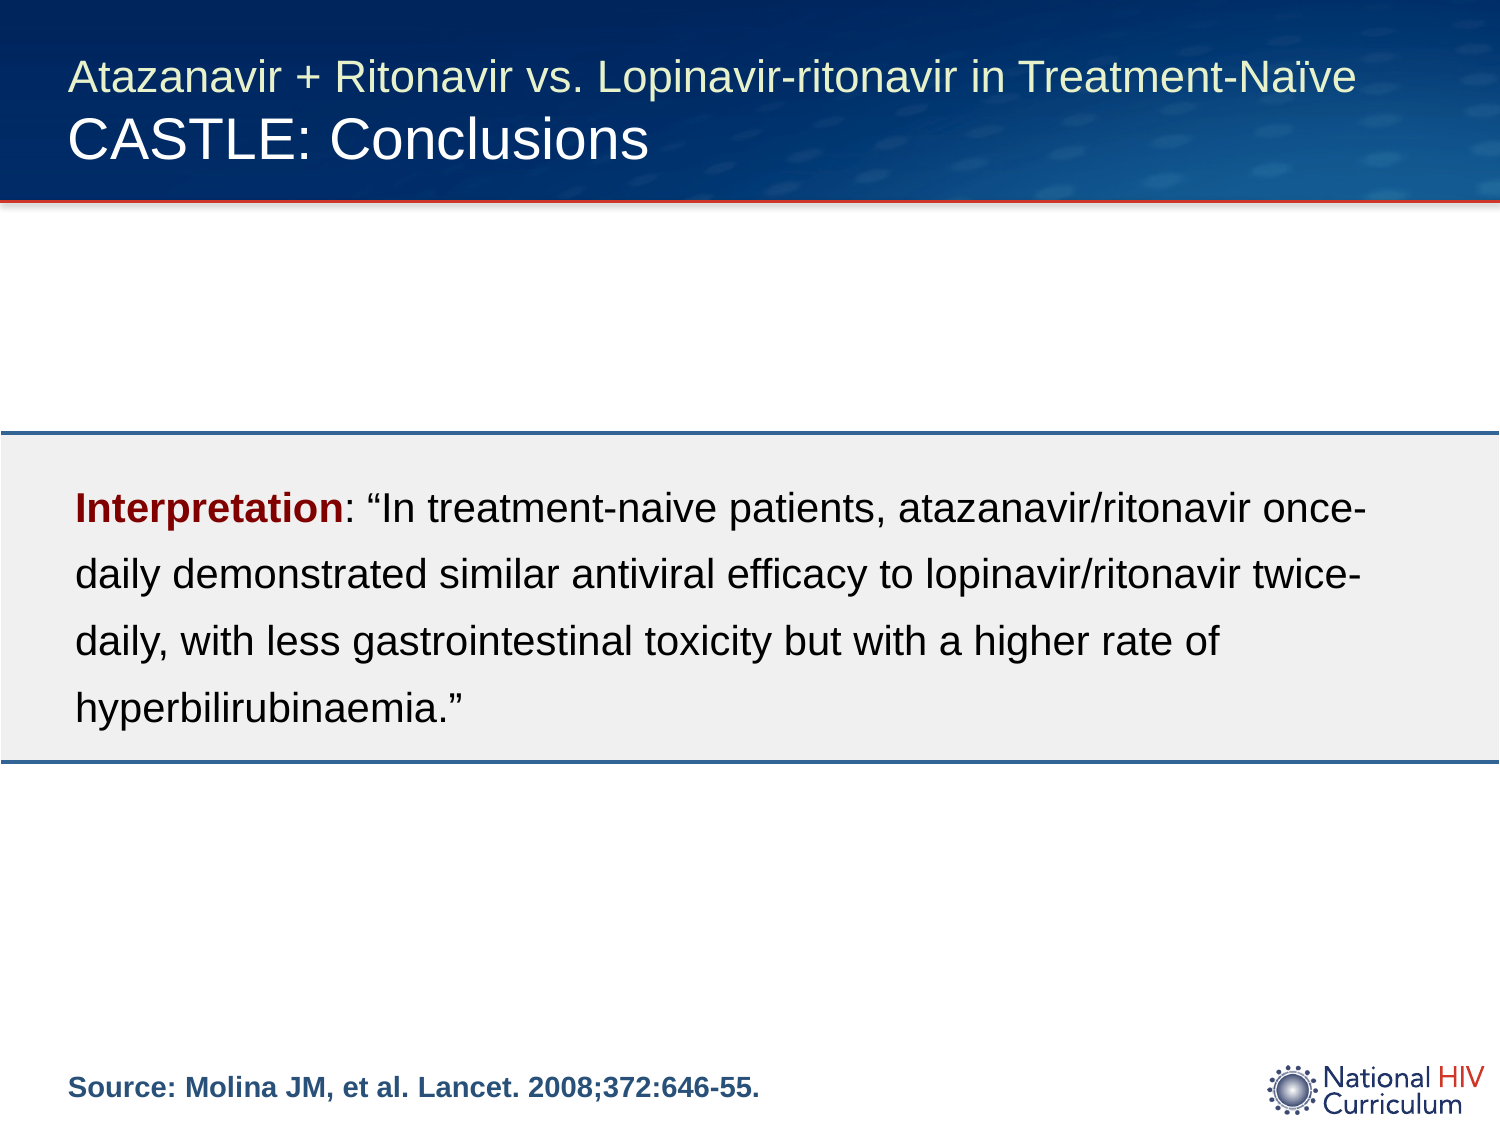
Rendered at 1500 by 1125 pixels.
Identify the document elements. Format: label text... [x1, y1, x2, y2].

picture [0, 0, 1500, 200]
list Source: Molina JM, et al. Lancet. 2008;372:646-55. [53, 1059, 1261, 1113]
table_header Interpretation: “In treatment-naive patients, atazanavir/ritonavir once-daily demonstrated similar antiviral efficacy to lopinavir/ritonavir twice-daily, with less gastrointestinal toxicity but with a higher rate of hyperbilirubinaemia.” [1, 435, 1499, 760]
picture [1267, 1065, 1318, 1115]
title Atazanavir + Ritonavir vs. Lopinavir-ritonavir in Treatment-Naïve CASTLE: Conclusions [53, 19, 1447, 199]
